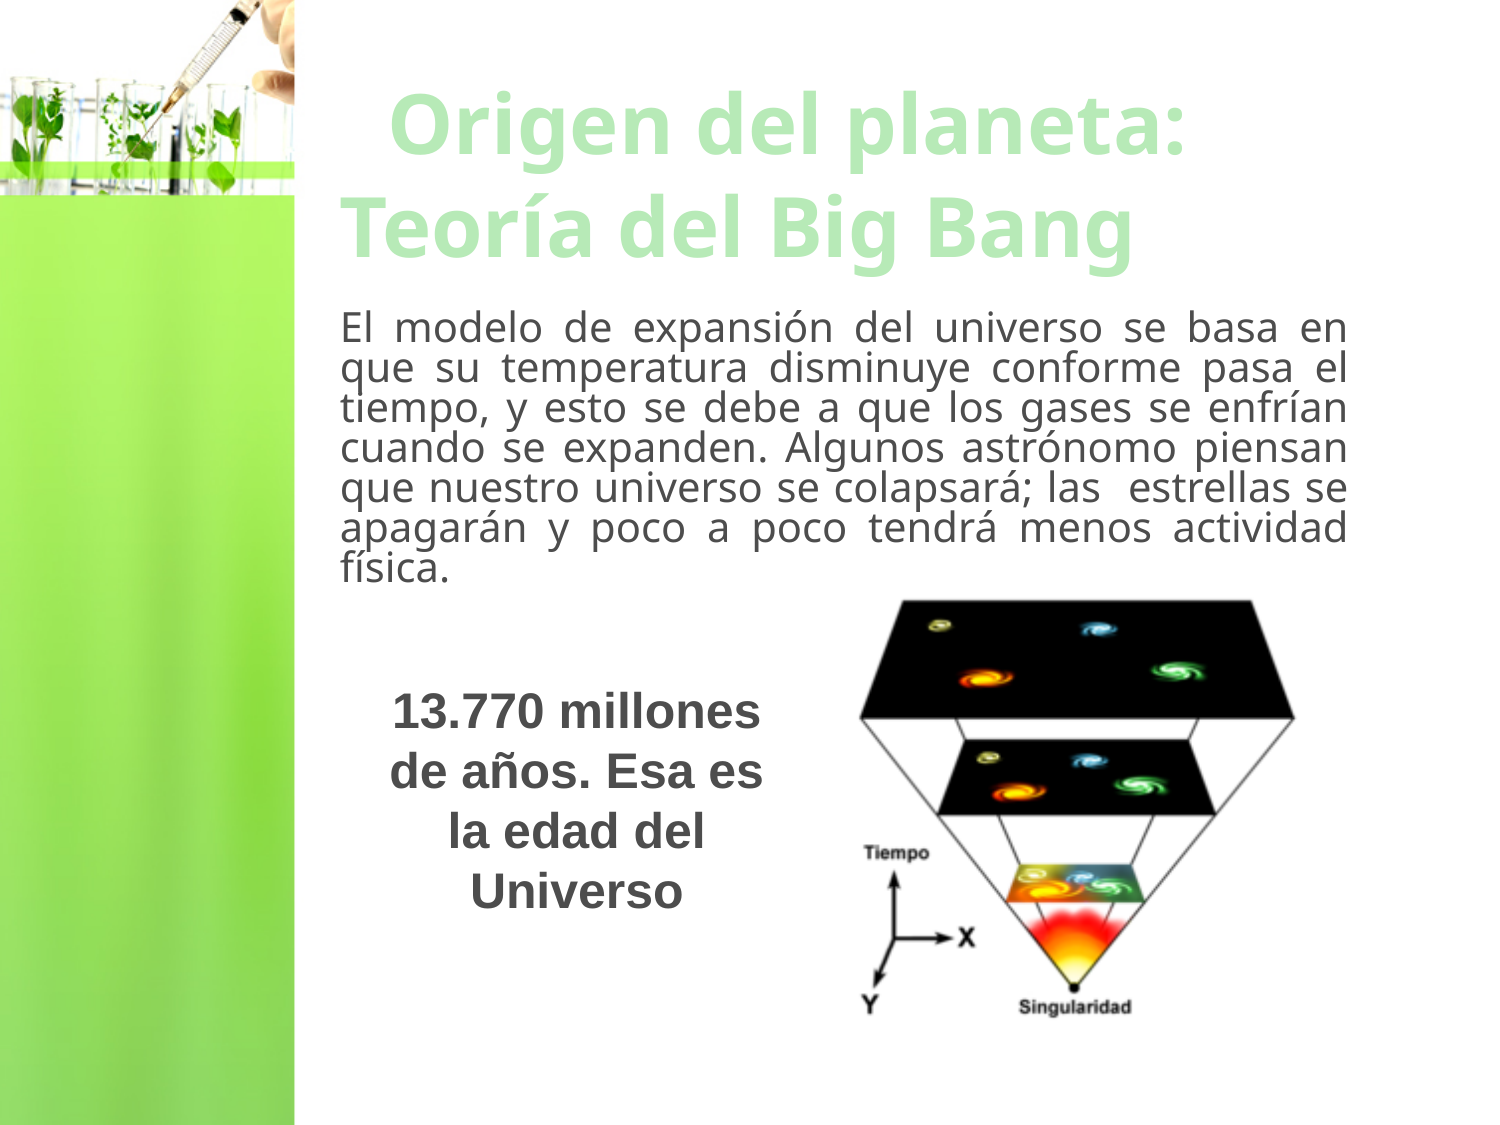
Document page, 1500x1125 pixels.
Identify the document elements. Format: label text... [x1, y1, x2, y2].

text_box 13.770 millones de años. Esa es la edad del Universo [364, 670, 790, 926]
list El modelo de expansión del universo se basa en que su temperatura disminuye conforme pasa el tiempo, y esto se debe a que los gases se enfrían cuando se expanden. Algunos astrónomo piensan que nuestro universo se colapsará; las estrellas se apagarán y poco a poco tendrá menos actividad física. [324, 302, 1365, 1003]
picture [0, 0, 1500, 1125]
title Origen del planeta: Teoría del Big Bang [324, 66, 1463, 263]
